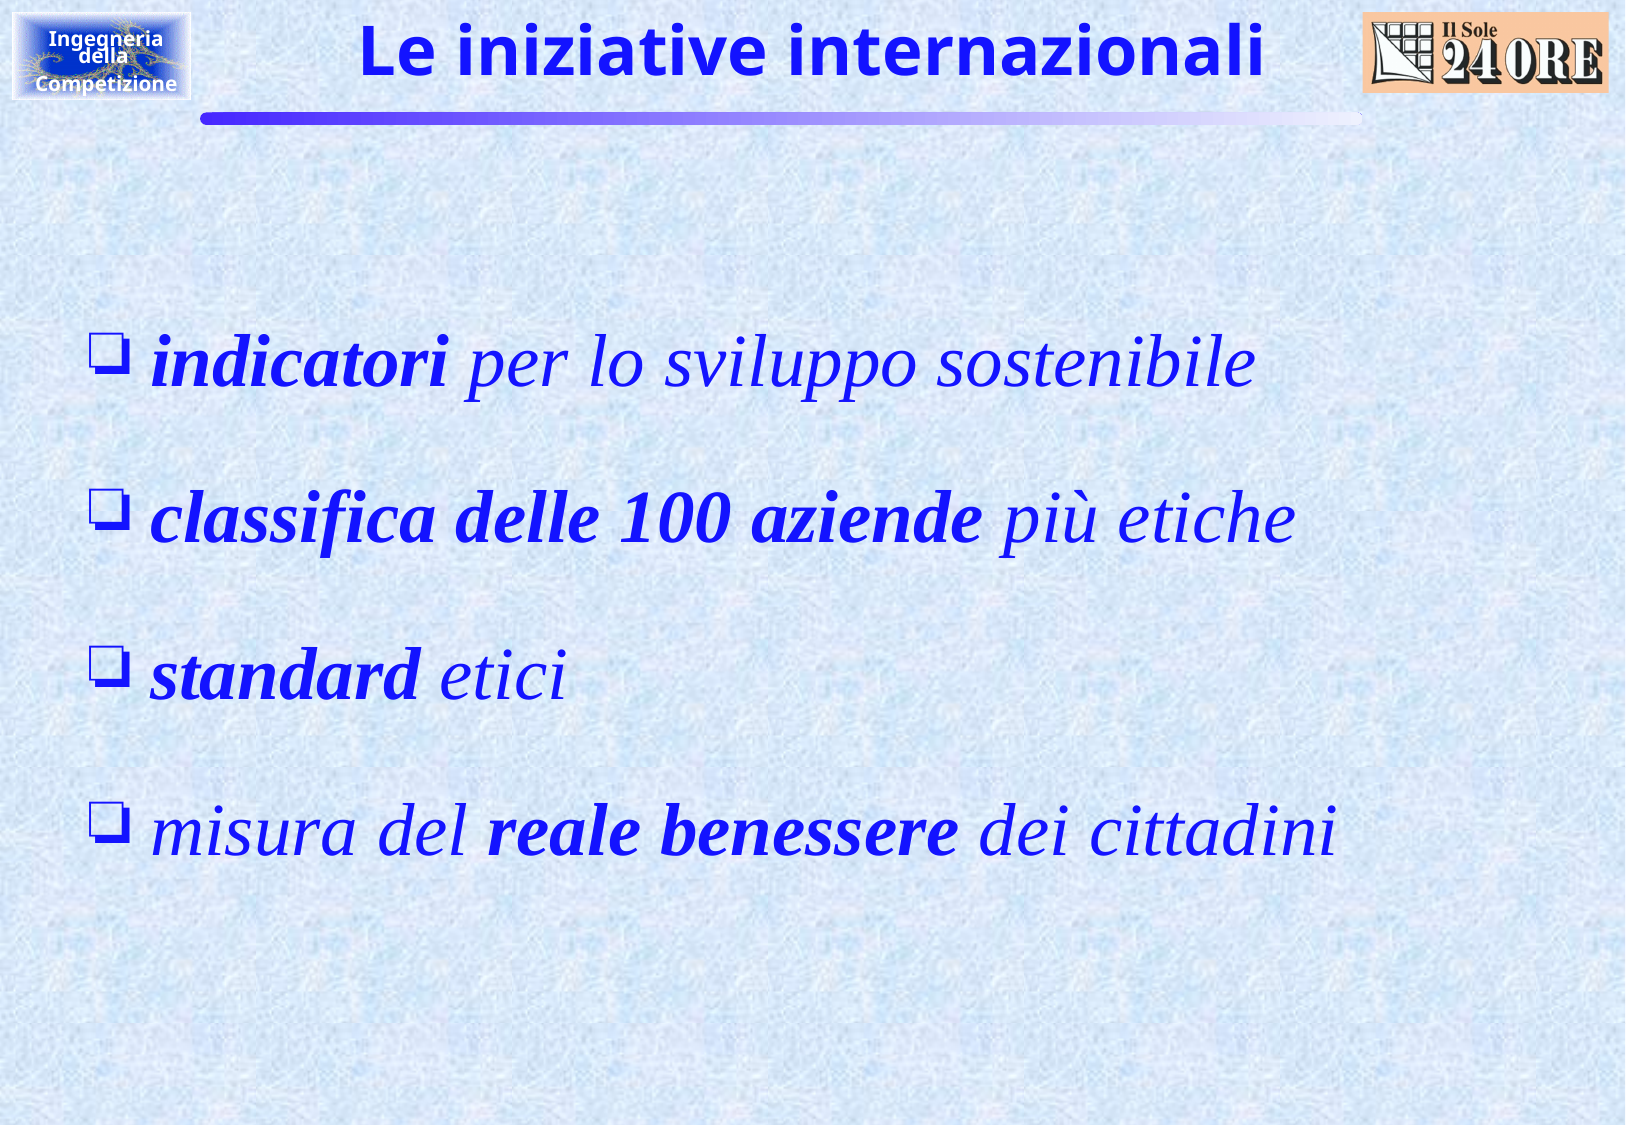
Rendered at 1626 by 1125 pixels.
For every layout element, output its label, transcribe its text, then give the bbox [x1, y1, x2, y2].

text_box indicatori per lo sviluppo sostenibile classifica delle 100 aziende più etiche standard etici misura del reale benessere dei cittadini [75, 249, 1519, 879]
picture [0, 0, 1626, 1125]
title Le iniziative internazionali [123, 10, 1502, 99]
